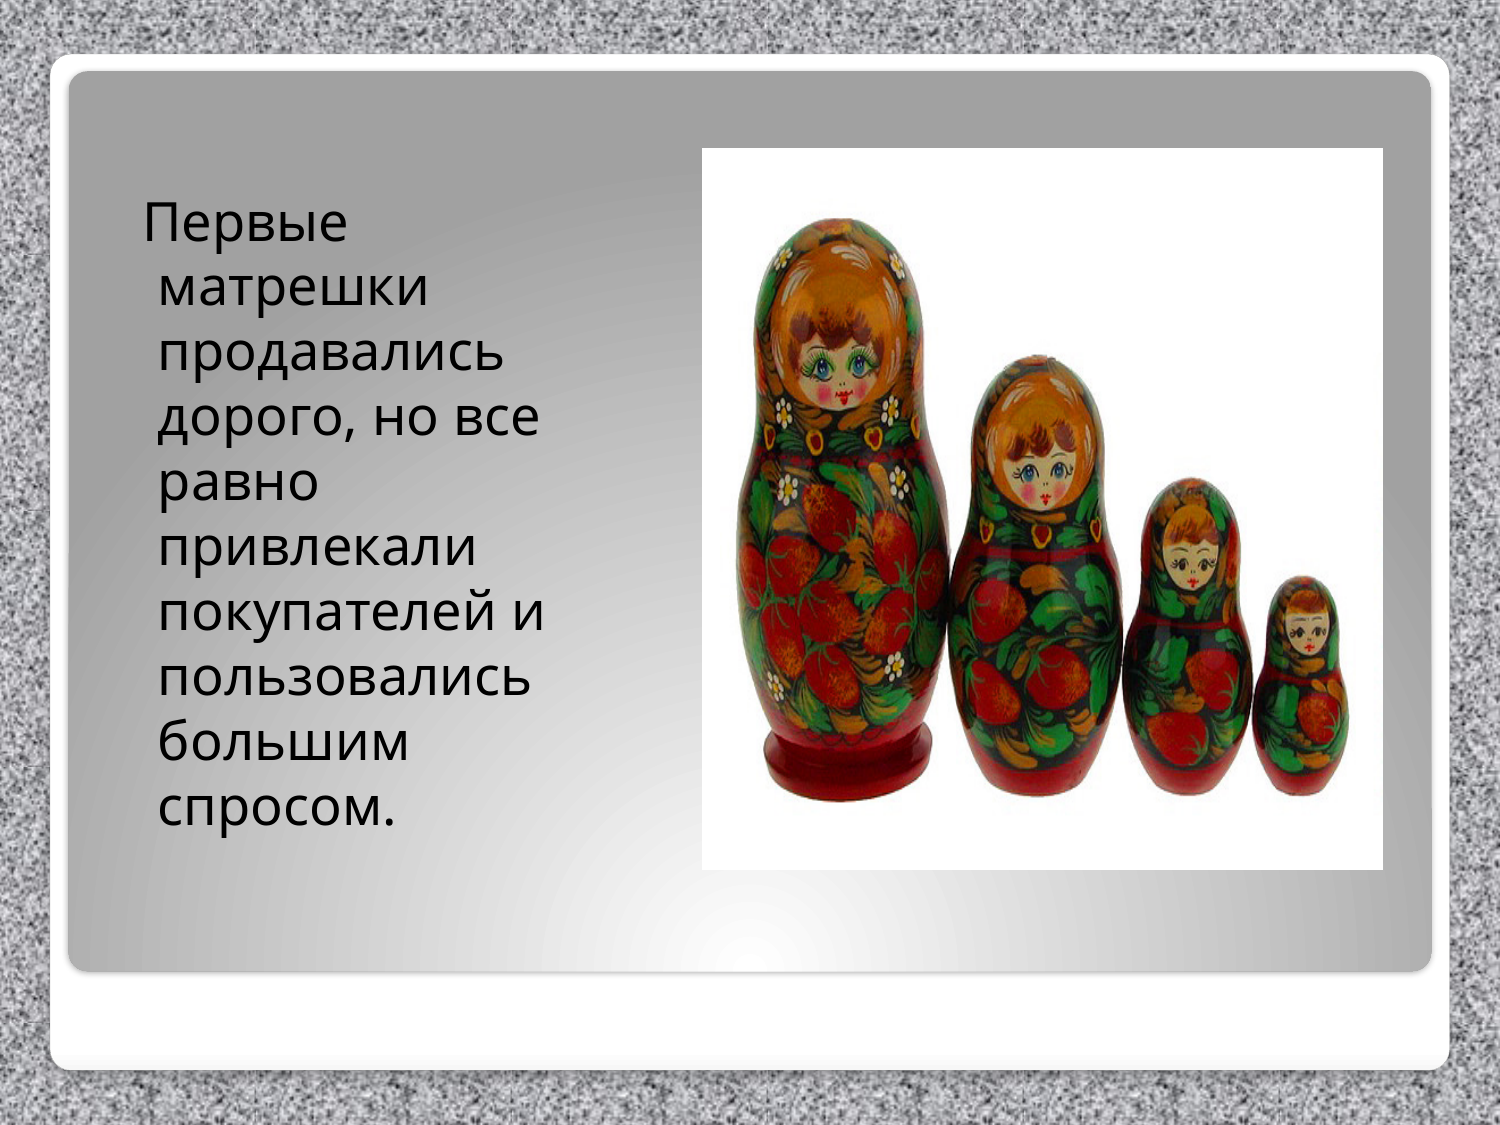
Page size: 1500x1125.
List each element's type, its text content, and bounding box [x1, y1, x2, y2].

picture [0, 0, 1500, 1125]
list Первые матрешки продавались дорого, но все равно привлекали покупателей и пользовались большим спросом. [84, 86, 621, 929]
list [702, 148, 1384, 870]
